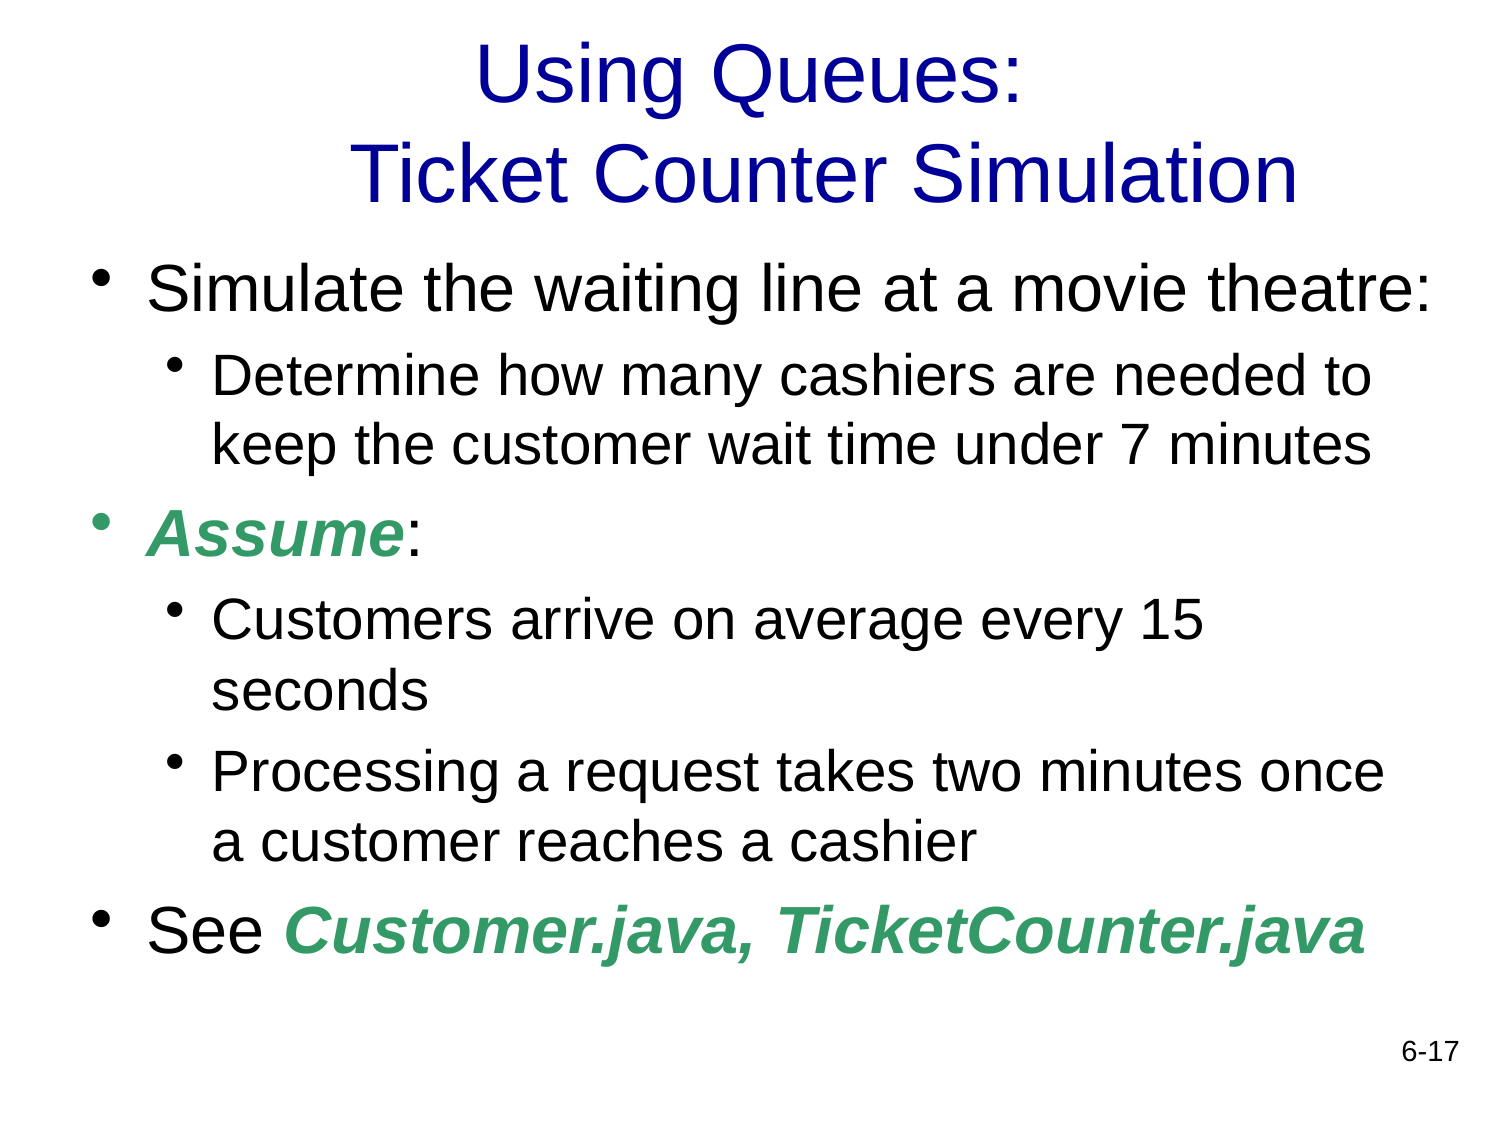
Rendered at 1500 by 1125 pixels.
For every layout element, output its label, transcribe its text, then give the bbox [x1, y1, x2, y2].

title Using Queues: Ticket Counter Simulation [112, 24, 1388, 213]
list Simulate the waiting line at a movie theatre: Determine how many cashiers are needed to keep the customer wait time under 7 minutes Assume: Customers arrive on average every 15 seconds Processing a request takes two minutes once a customer reaches a cashier See Customer.java, TicketCounter.java [74, 237, 1451, 1063]
slide_number 6-17 [1162, 1024, 1476, 1101]
